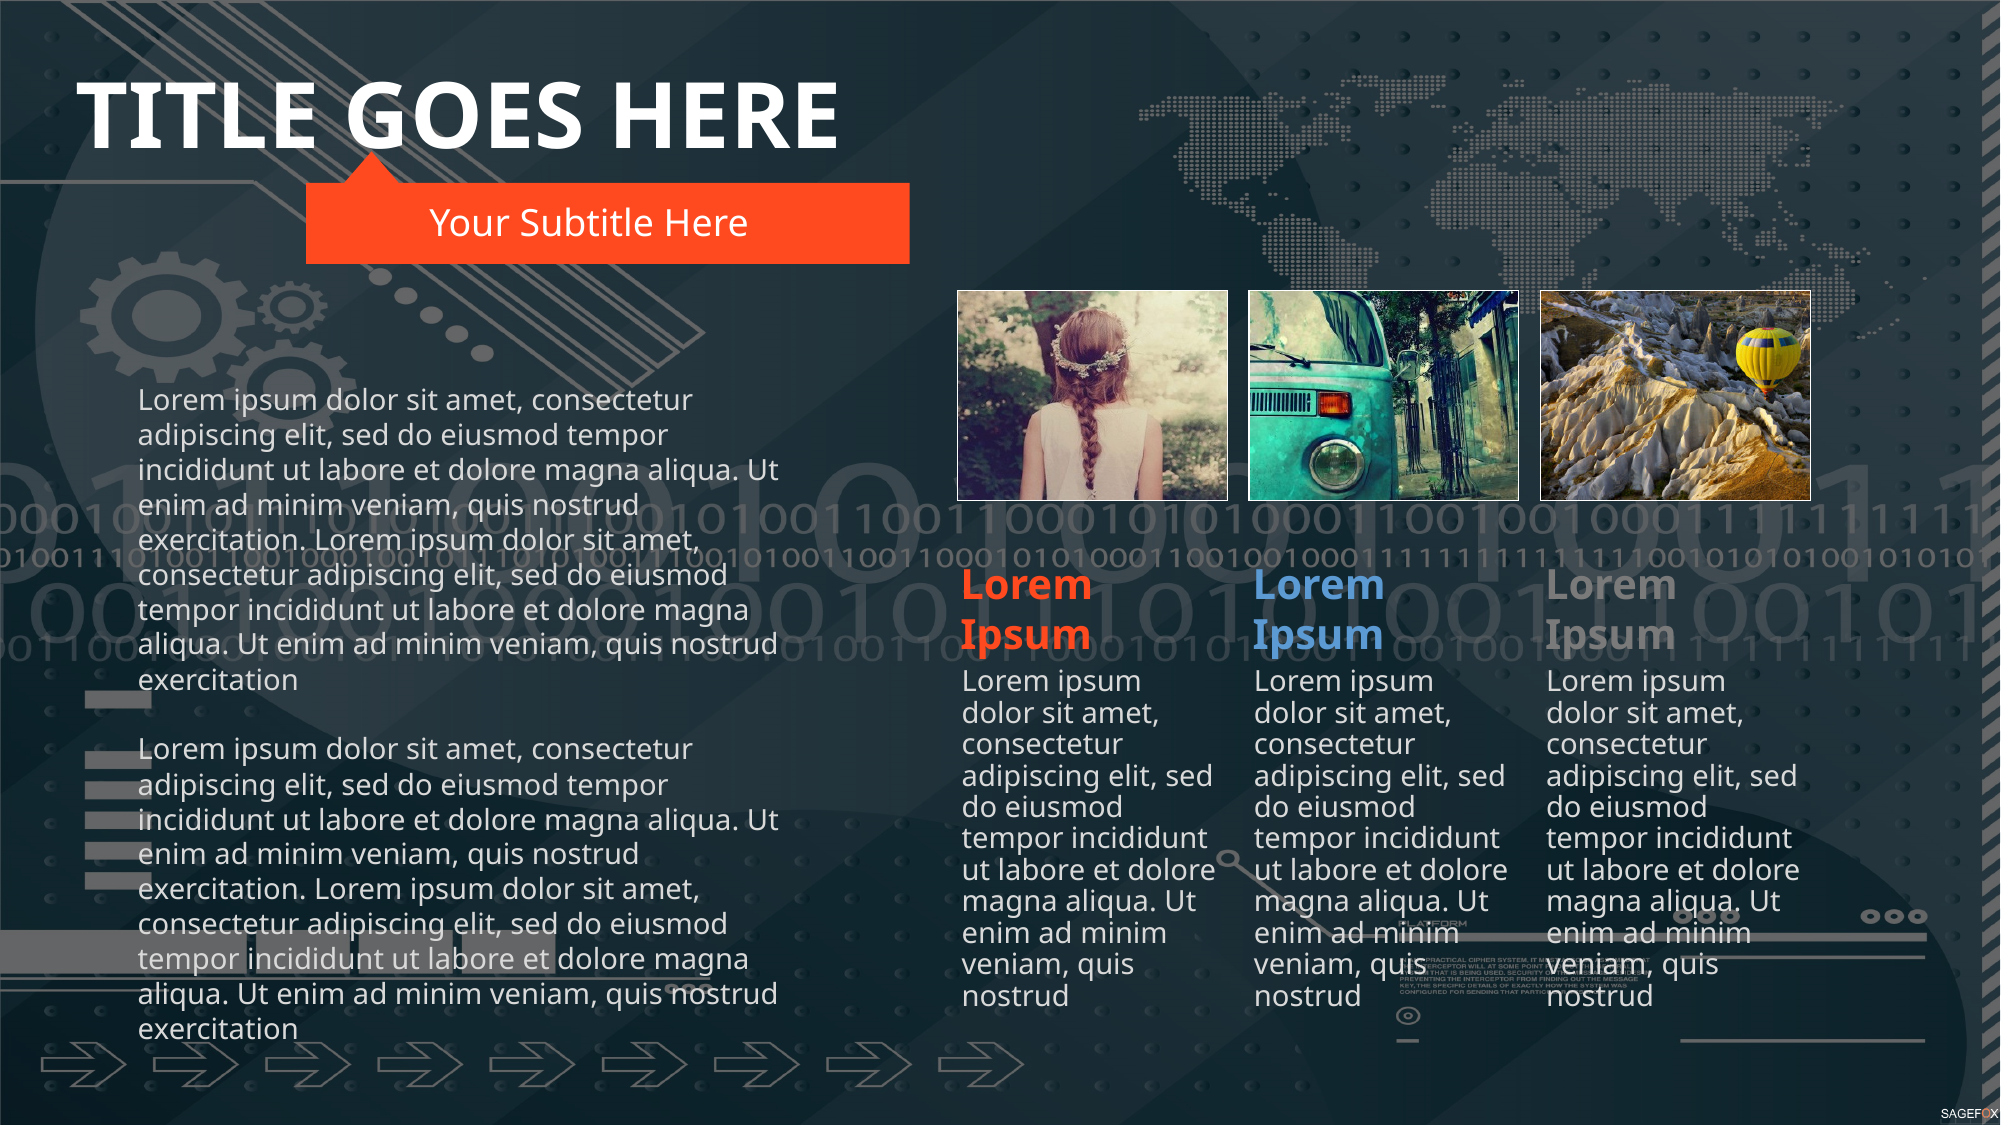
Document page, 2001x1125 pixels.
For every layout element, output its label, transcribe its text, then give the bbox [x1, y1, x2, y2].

text_box TITLE GOES HERE [60, 49, 965, 175]
text_box Lorem ipsum dolor sit amet, consectetur adipiscing elit, sed do eiusmod tempor incididunt ut labore et dolore magna aliqua. Ut enim ad minim veniam, quis nostrud exercitation. Lorem ipsum dolor sit amet, consectetur adipiscing elit, sed do eiusmod tempor incididunt ut labore et dolore magna aliqua. Ut enim ad minim veniam, quis nostrud exercitation Lorem ipsum dolor sit amet, consectetur adipiscing elit, sed do eiusmod tempor incididunt ut labore et dolore magna aliqua. Ut enim ad minim veniam, quis nostrud exercitation. Lorem ipsum dolor sit amet, consectetur adipiscing elit, sed do eiusmod tempor incididunt ut labore et dolore magna aliqua. Ut enim ad minim veniam, quis nostrud exercitation [122, 373, 798, 1125]
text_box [1530, 550, 1807, 1000]
text_box [1540, 290, 1812, 502]
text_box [945, 550, 1223, 1000]
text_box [306, 151, 910, 264]
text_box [1237, 550, 1515, 1000]
text_box [956, 290, 1228, 502]
picture [0, 0, 2001, 1125]
text_box [1248, 290, 1520, 502]
